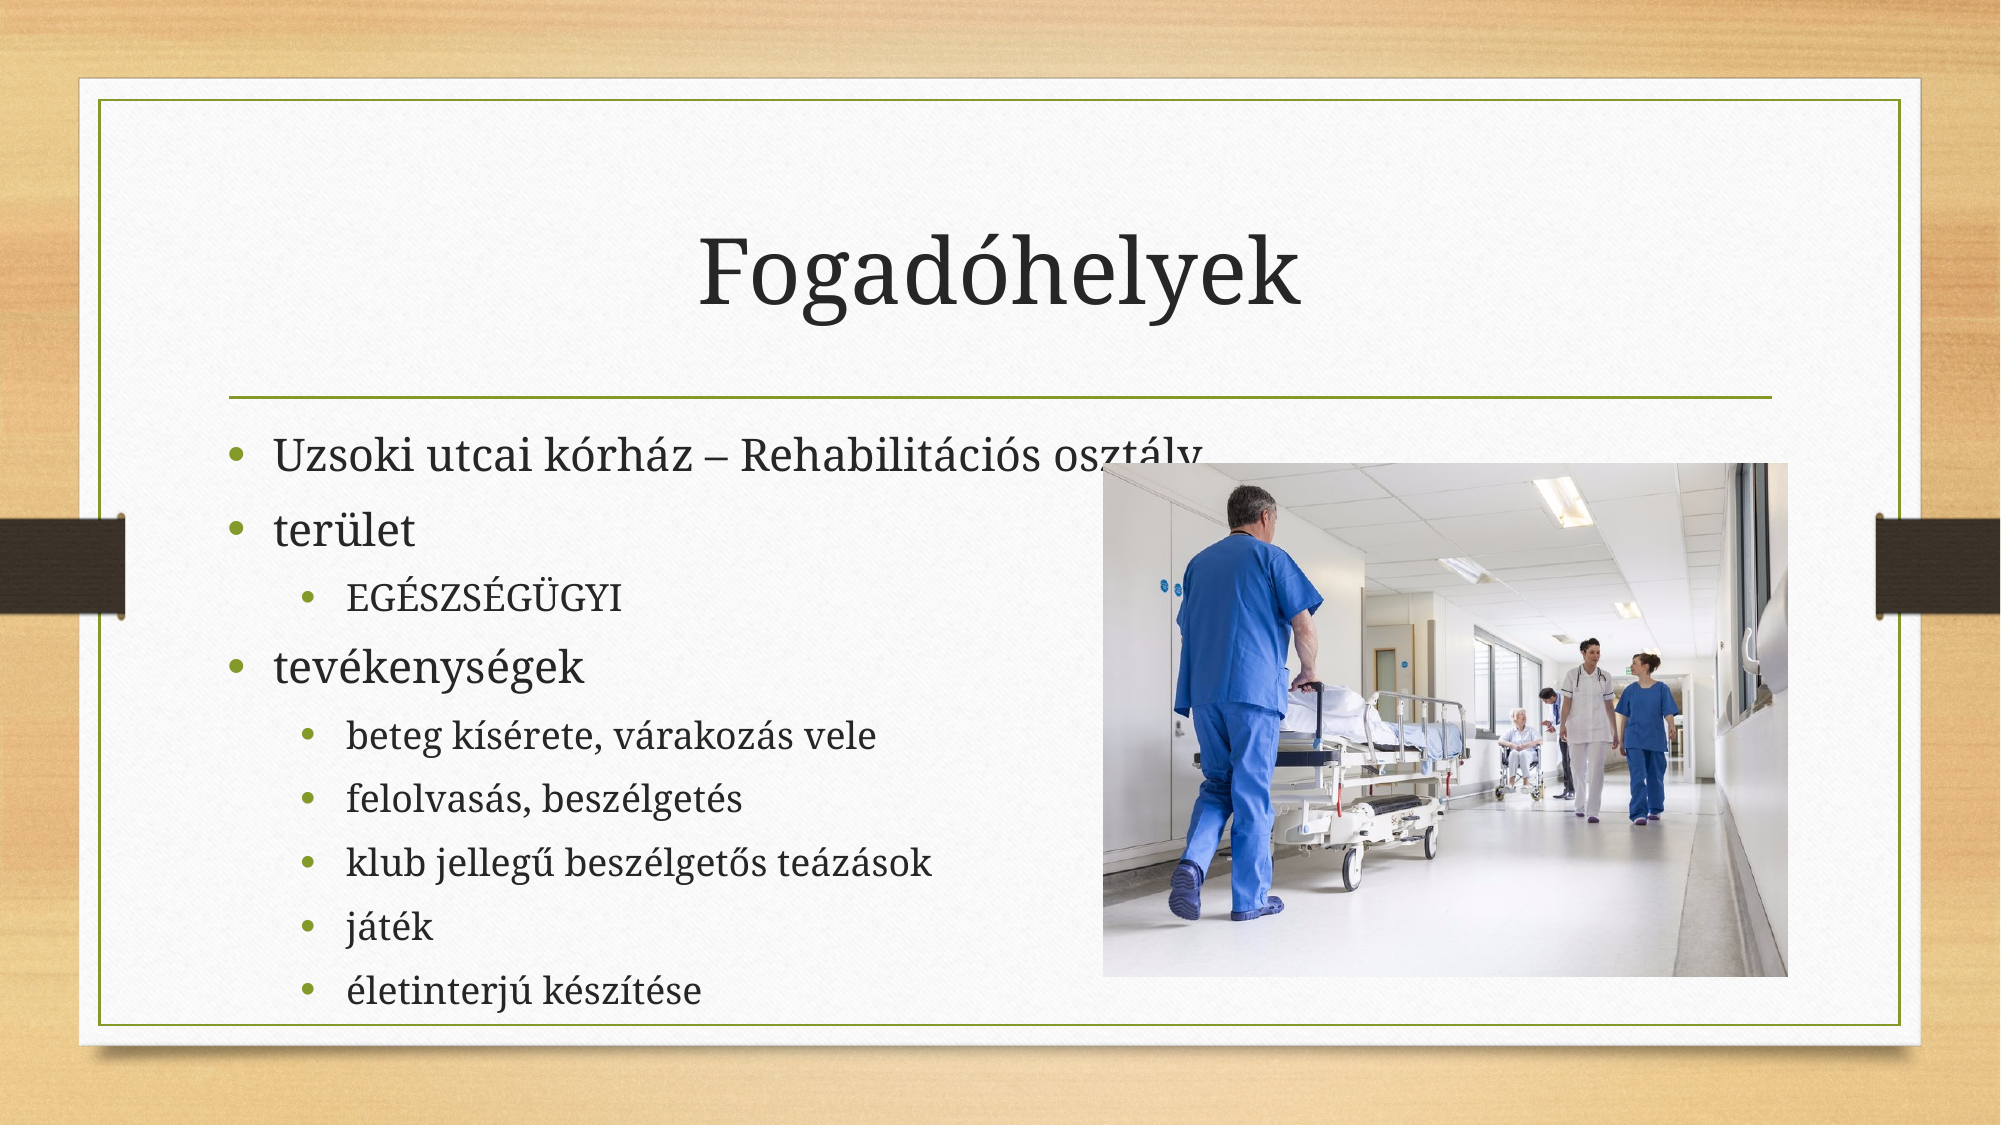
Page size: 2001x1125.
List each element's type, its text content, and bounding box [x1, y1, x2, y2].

list Uzsoki utcai kórház – Rehabilitációs osztály terület EGÉSZSÉGÜGYI tevékenységek beteg kísérete, várakozás vele felolvasás, beszélgetés klub jellegű beszélgetős teázások játék életinterjú készítése [212, 419, 1788, 1020]
picture [0, 0, 2001, 1125]
title Fogadóhelyek [212, 161, 1788, 375]
